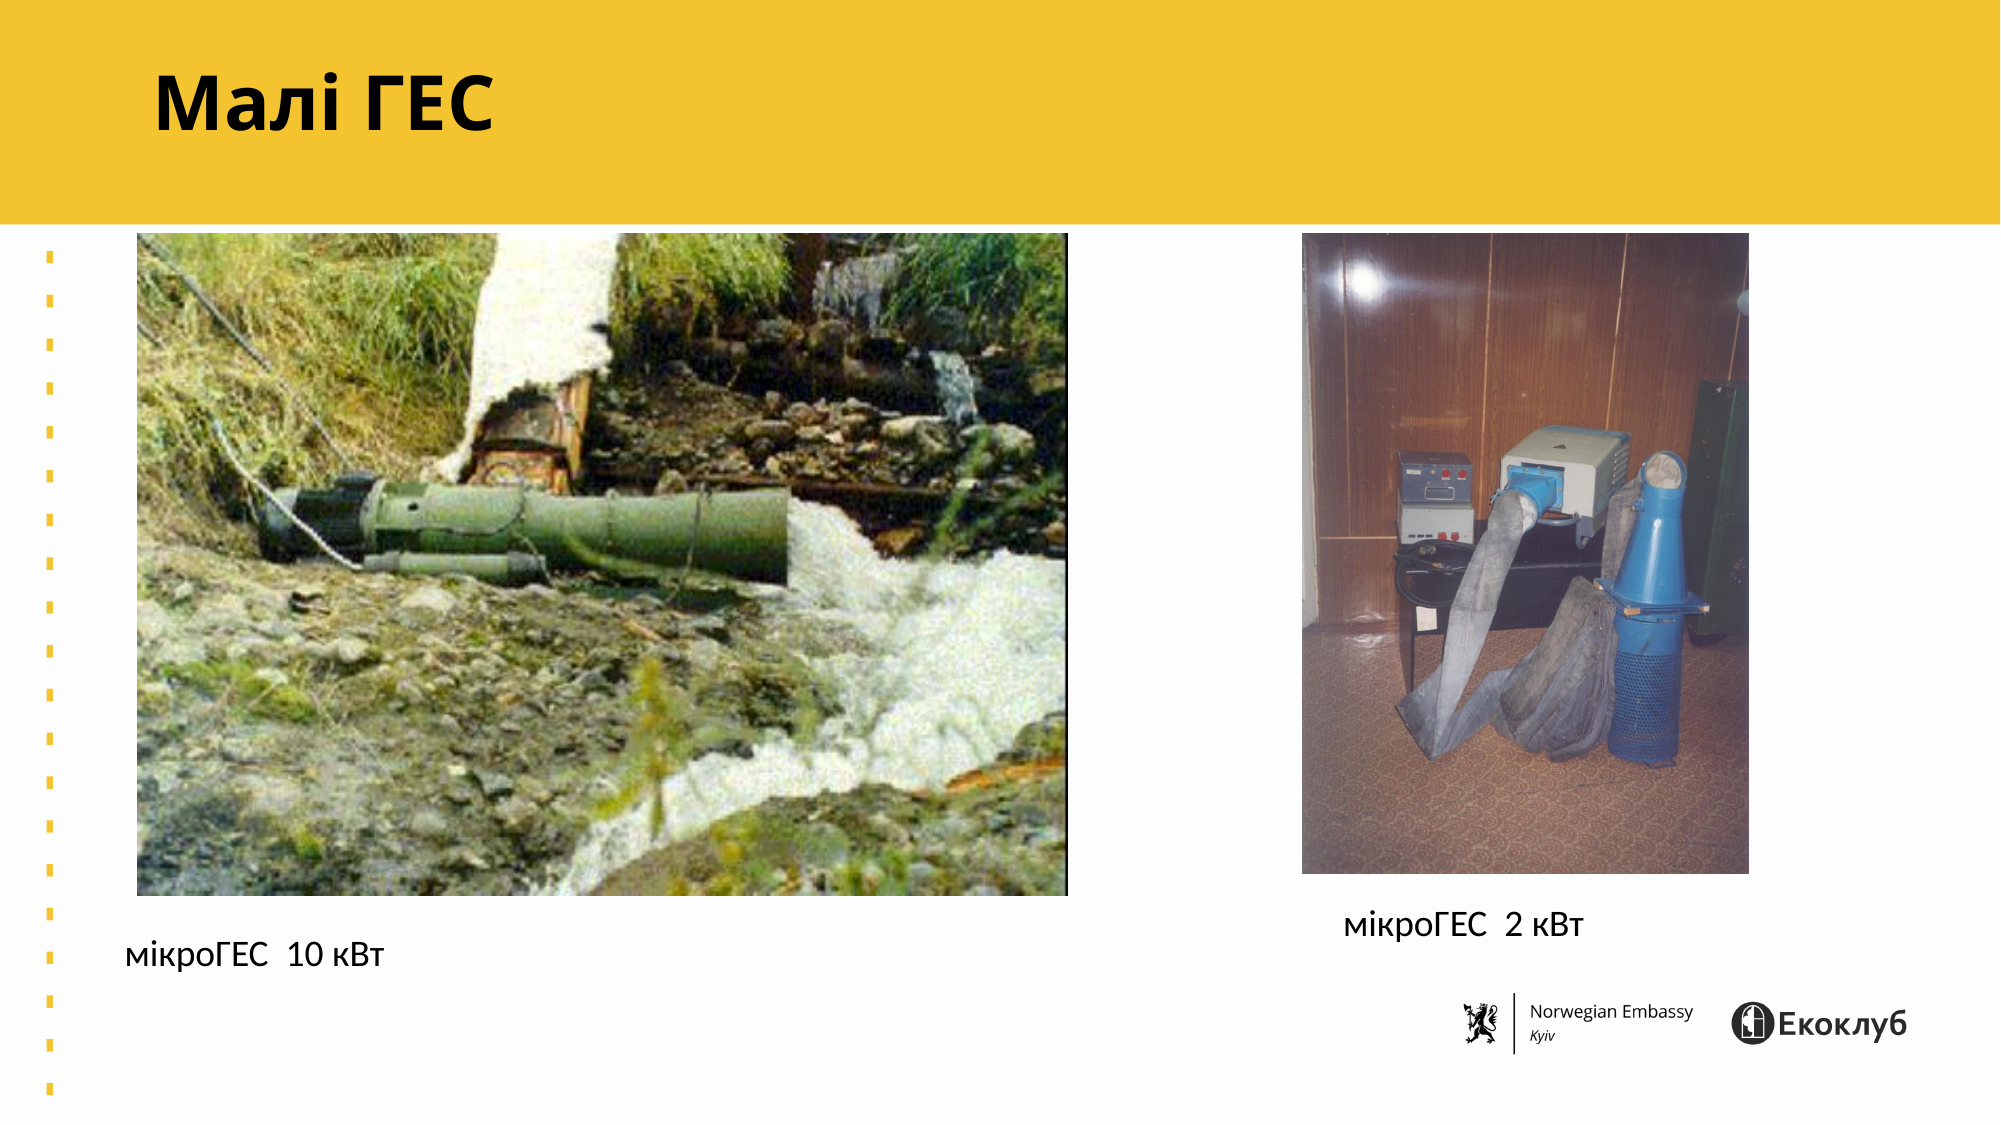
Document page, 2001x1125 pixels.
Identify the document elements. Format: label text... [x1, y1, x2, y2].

title Малі ГЕС [137, 57, 1894, 155]
list мікроГЕС 10 кВт [109, 926, 480, 1023]
text_box мікроГЕС 2 кВт [1328, 896, 1699, 993]
picture [0, 0, 2001, 1125]
